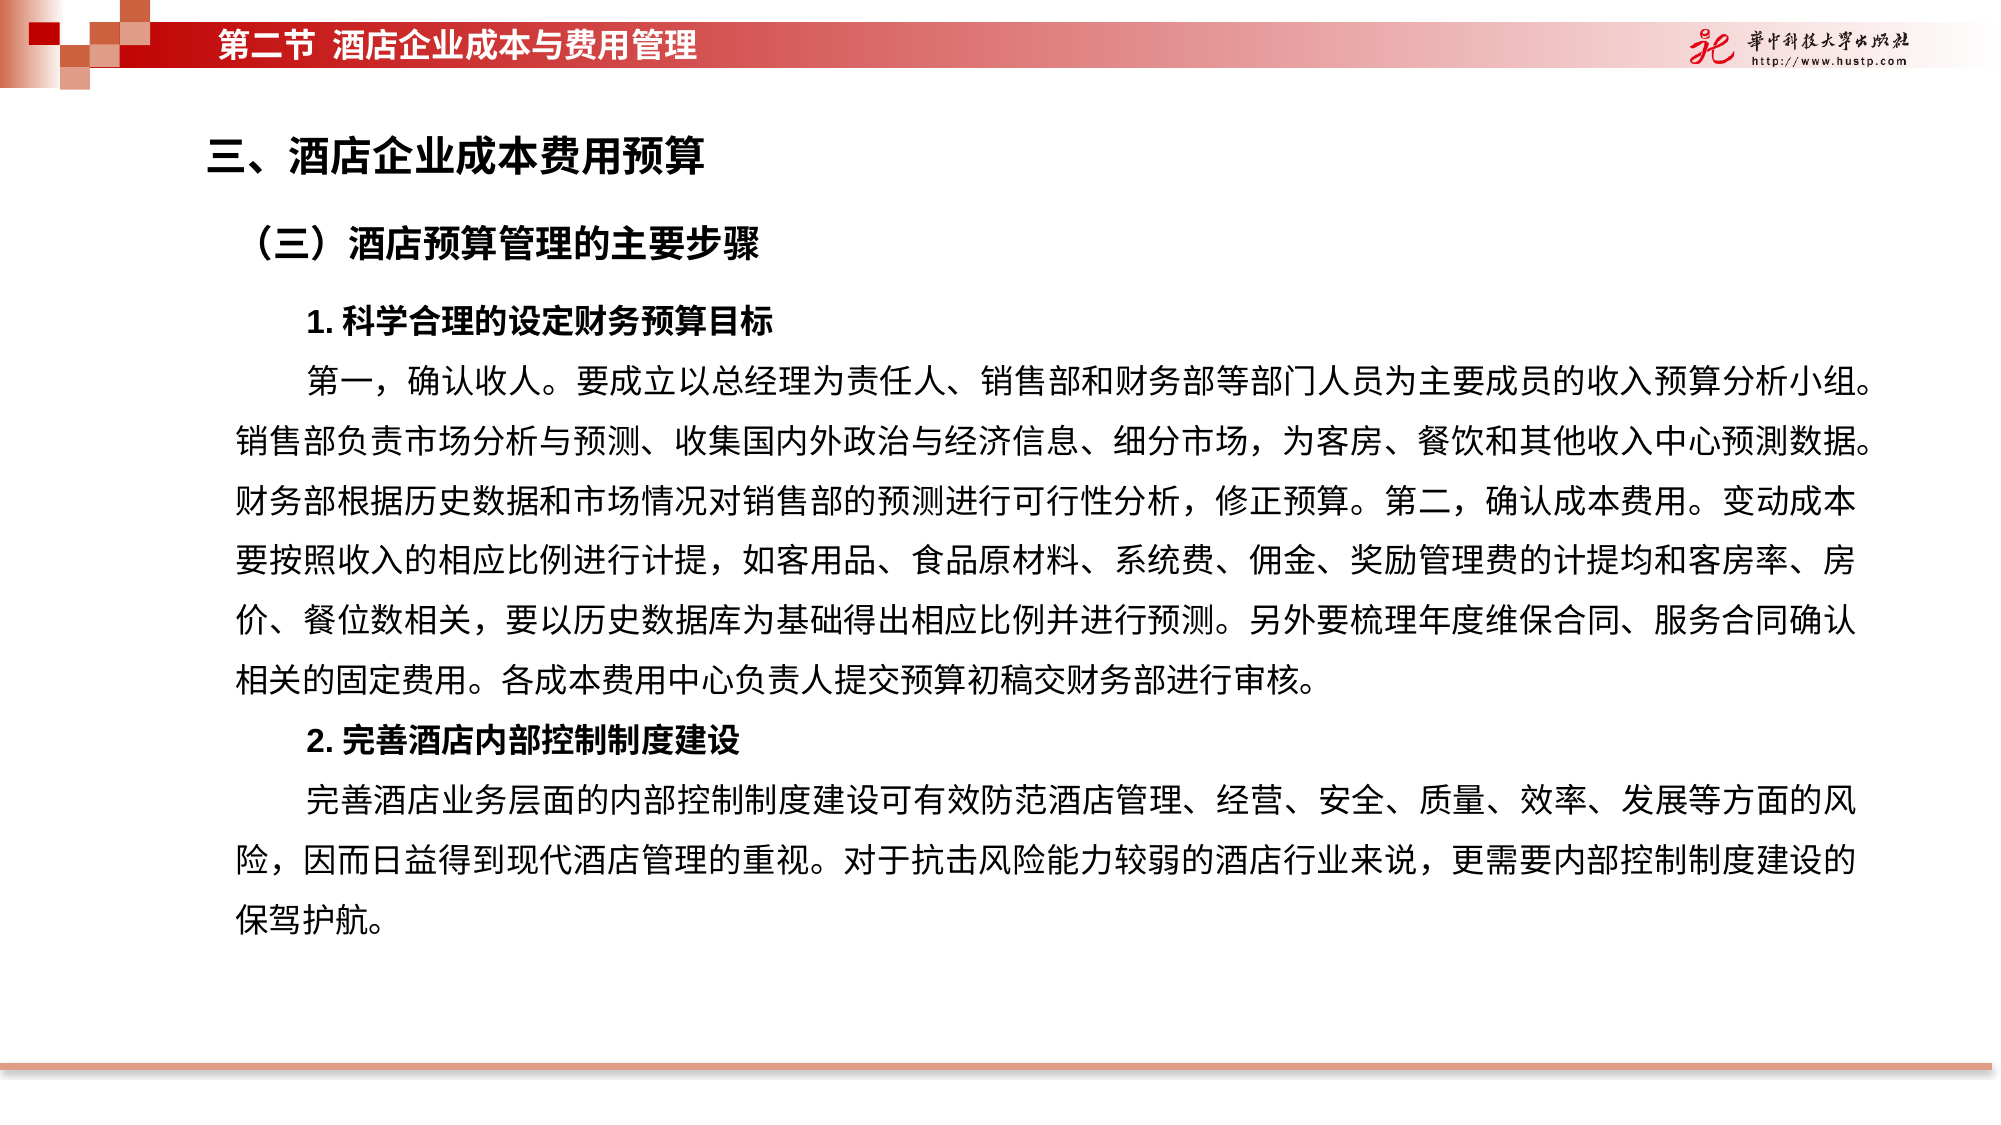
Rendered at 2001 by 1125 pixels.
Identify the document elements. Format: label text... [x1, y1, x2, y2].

text_box （三）酒店预算管理的主要步骤 [220, 212, 776, 273]
text_box 三、酒店企业成本费用预算 [190, 122, 1066, 187]
text_box 1.科学合理的设定财务预算目标 第一，确认收人。要成立以总经理为责任人、销售部和财务部等部门人员为主要成员的收入预算分析小组。销售部负责市场分析与预测、收集国内外政治与经济信息、细分市场，为客房、餐饮和其他收入中心预測数据。财务部根据历史数据和市场情况对销售部的预测进行可行性分析，修正预算。第二，确认成本费用。变动成本要按照收入的相应比例进行计提，如客用品、食品原材料、系统费、佣金、奖励管理费的计提均和客房率、房价、餐位数相关，要以历史数据库为基础得出相应比例并进行预测。另外要梳理年度维保合同、服务合同确认相关的固定费用。各成本费用中心负责人提交预算初稿交财务部进行审核。 2.完善酒店内部控制制度建设 完善酒店业务层面的内部控制制度建设可有效防范酒店管理、经营、安全、质量、效率、发展等方面的风险，因而日益得到现代酒店管理的重视。对于抗击风险能力较弱的酒店行业来说，更需要内部控制制度建设的保驾护航。 [220, 272, 1872, 947]
picture [1661, 0, 1939, 90]
text_box 第二节 酒店企业成本与费用管理 [202, 17, 971, 72]
